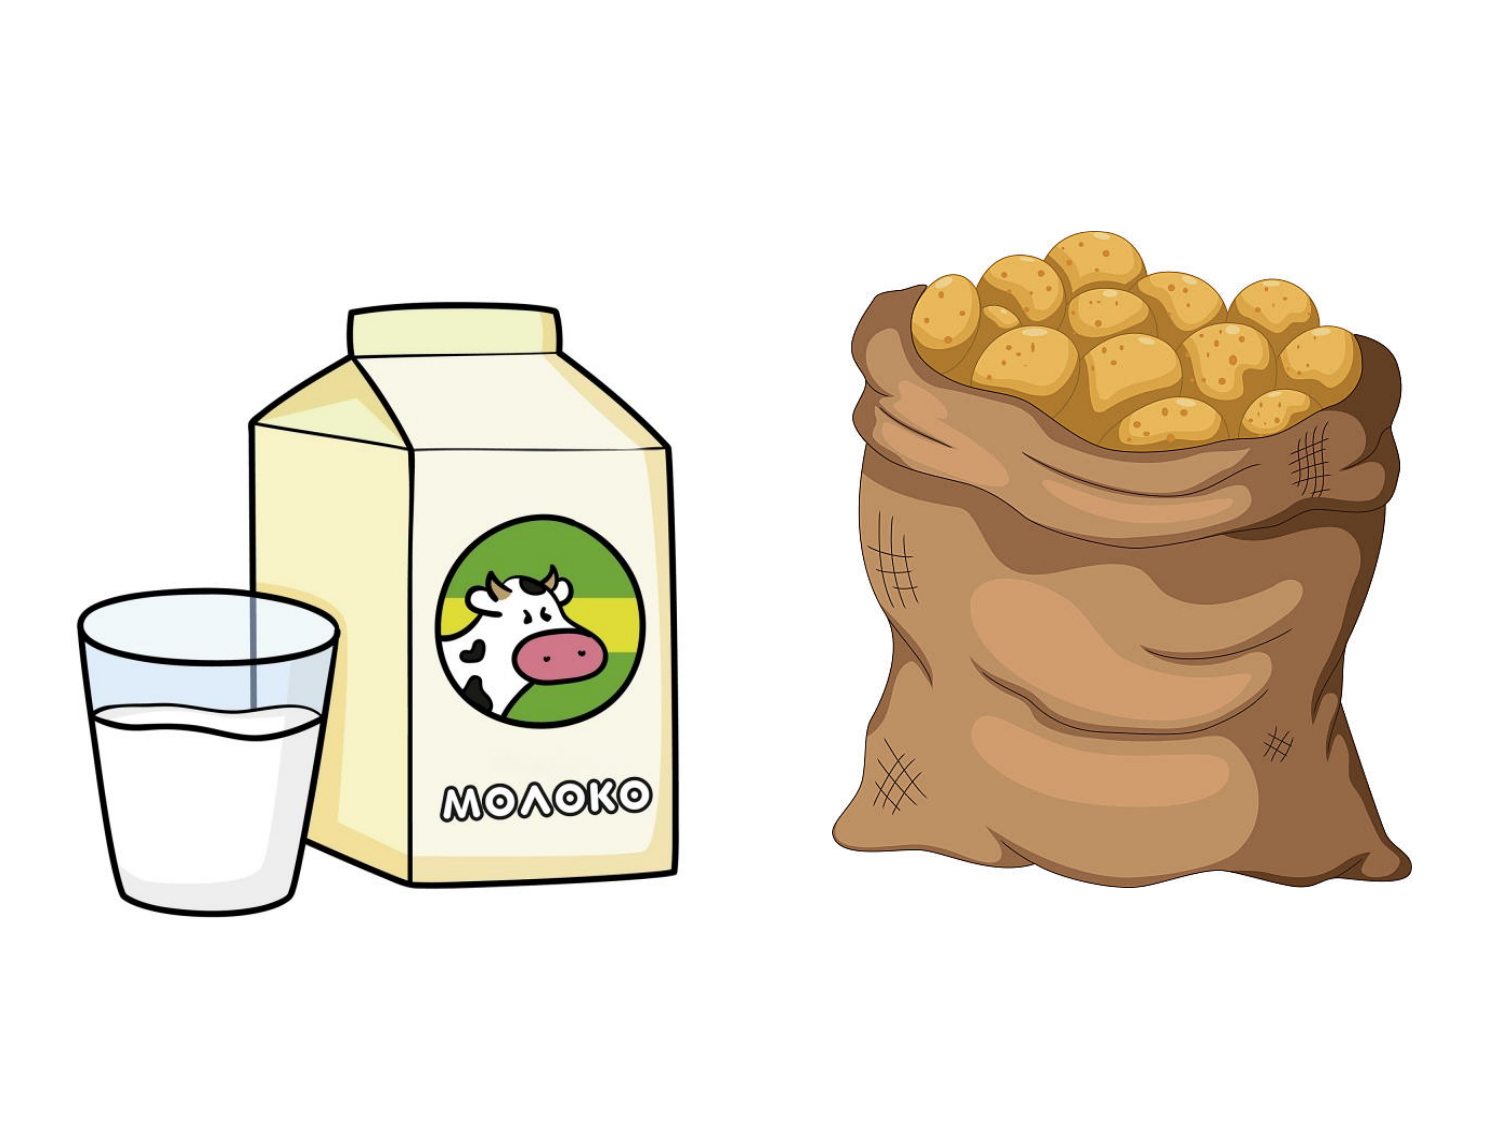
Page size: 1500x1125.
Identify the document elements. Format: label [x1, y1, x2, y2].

picture [52, 278, 703, 929]
picture [832, 231, 1412, 888]
